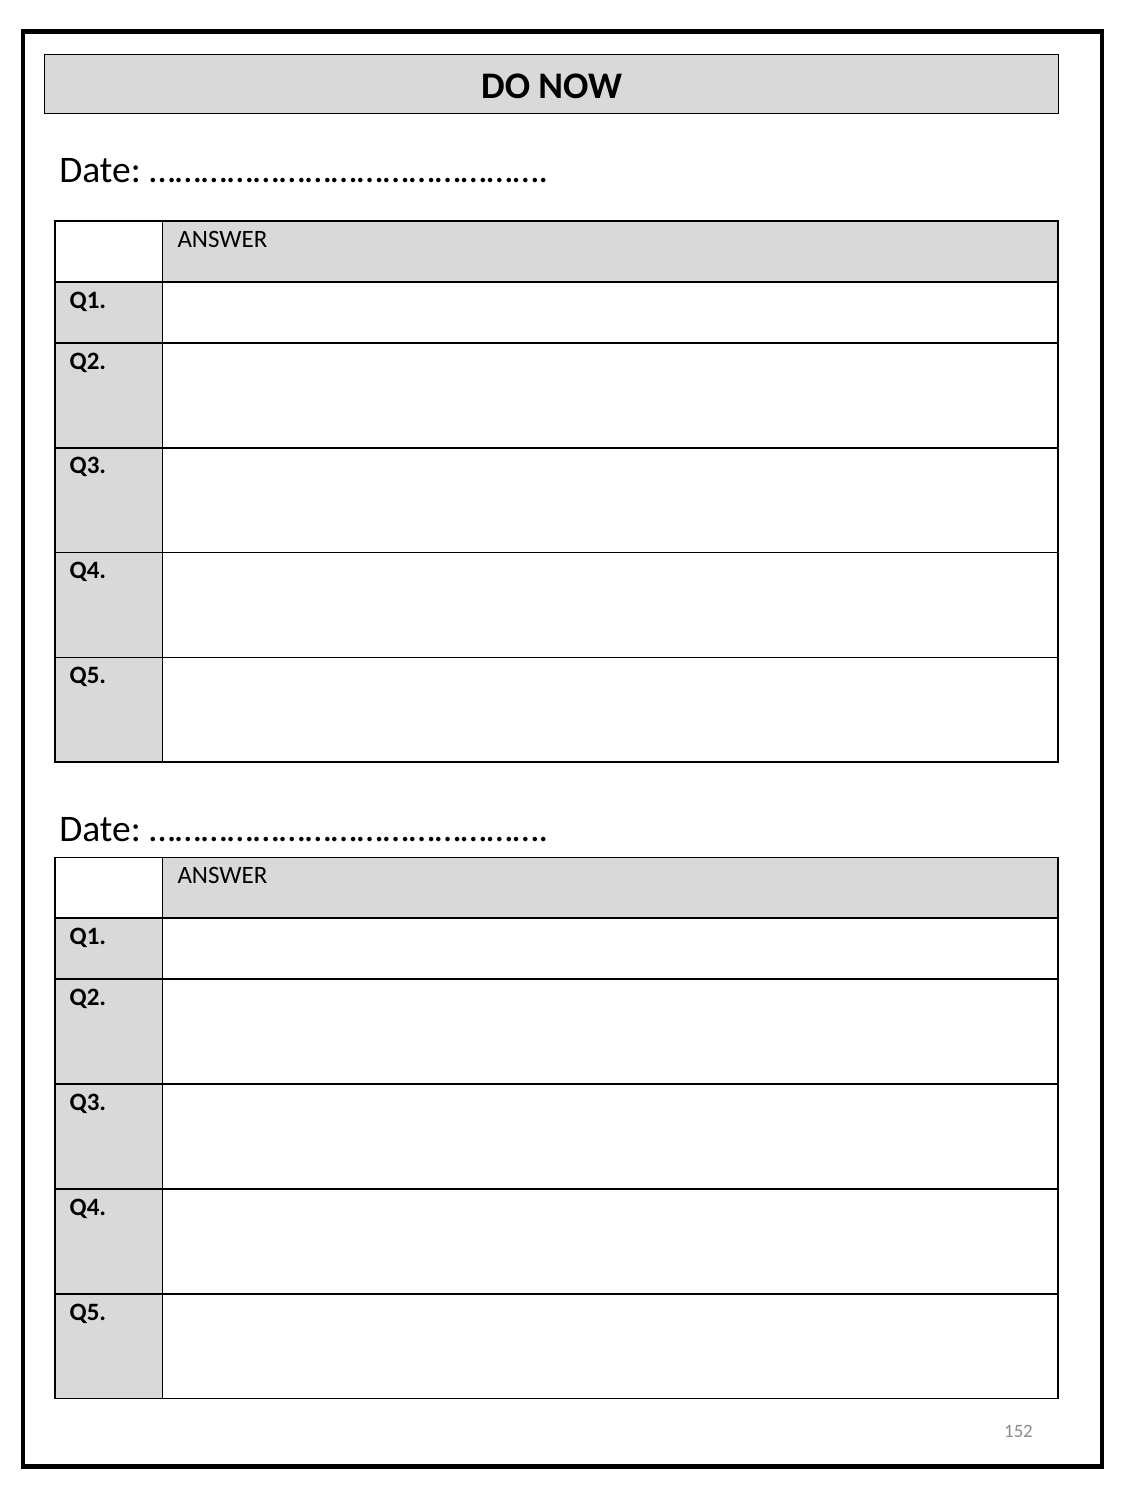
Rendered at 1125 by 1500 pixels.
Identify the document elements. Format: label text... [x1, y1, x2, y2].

table_cell Q4. [56, 1190, 162, 1293]
table_cell Q2. [56, 344, 162, 447]
table_header ANSWER [163, 222, 1057, 281]
table_cell [163, 553, 1057, 657]
table_cell Q5. [56, 658, 162, 761]
table_cell [163, 980, 1057, 1083]
table_cell Q1. [56, 919, 162, 978]
table_cell Q3. [56, 449, 162, 552]
text_box [22, 30, 1103, 1468]
table_cell [163, 1085, 1057, 1188]
table_cell [163, 1295, 1057, 1398]
table_cell Q4. [56, 553, 162, 657]
table_cell Q1. [56, 283, 162, 342]
table_header ANSWER [163, 858, 1057, 917]
table_cell [163, 658, 1057, 761]
table_cell Q2. [56, 980, 162, 1083]
table_header [56, 222, 162, 281]
table_cell Q3. [56, 1085, 162, 1188]
table_cell [163, 449, 1057, 552]
table_header [56, 858, 162, 917]
table_cell [163, 1190, 1057, 1293]
table_cell [163, 344, 1057, 447]
text_box Date: ………………………………………. [44, 796, 817, 856]
text_box DO NOW [44, 54, 1059, 114]
table_cell [163, 283, 1057, 342]
table_cell [163, 919, 1057, 978]
table_cell Q5. [56, 1295, 162, 1398]
slide_number 152 [794, 1390, 1048, 1471]
text_box Date: ………………………………………. [44, 137, 817, 198]
